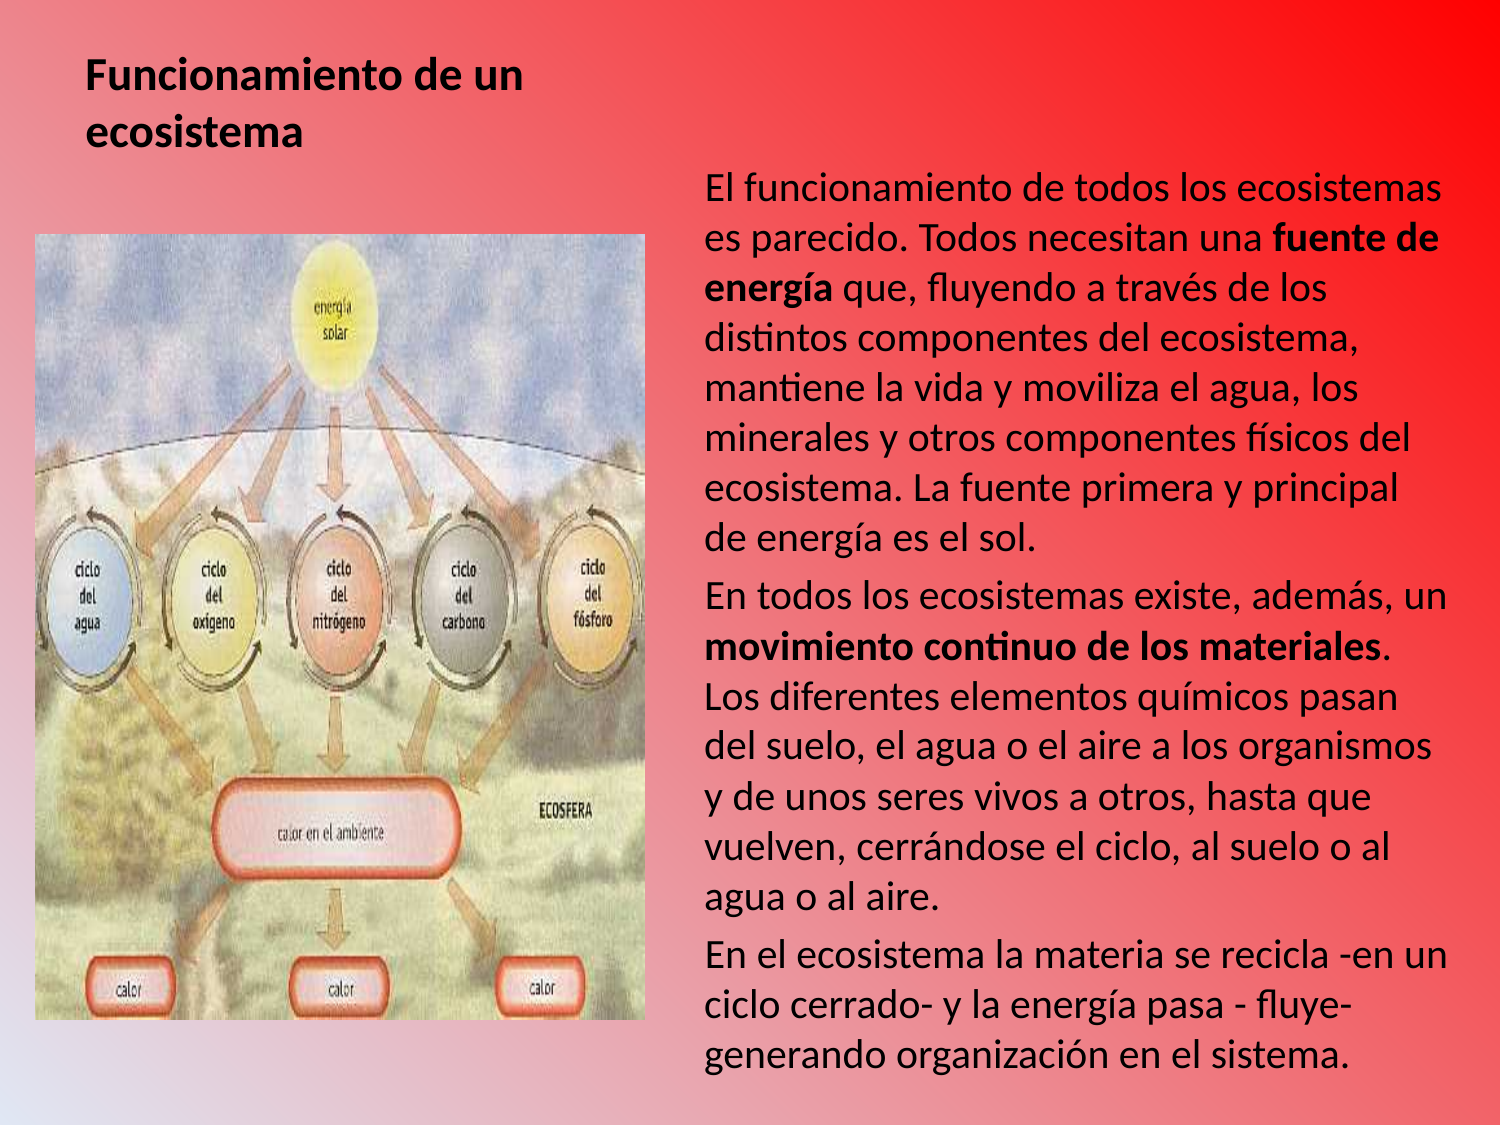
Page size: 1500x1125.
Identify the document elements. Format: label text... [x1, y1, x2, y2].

title Funcionamiento de un ecosistema [70, 35, 586, 164]
list El funcionamiento de todos los ecosistemas es parecido. Todos necesitan una fuente de energía que, fluyendo a través de los distintos componentes del ecosistema, mantiene la vida y moviliza el agua, los minerales y otros componentes físicos del ecosistema. La fuente primera y principal de energía es el sol. En todos los ecosistemas existe, además, un movimiento continuo de los materiales. Los diferentes elementos químicos pasan del suelo, el agua o el aire a los organismos y de unos seres vivos a otros, hasta que vuelven, cerrándose el ciclo, al suelo o al agua o al aire. En el ecosistema la materia se recicla -en un ciclo cerrado- y la energía pasa - fluye- generando organización en el sistema. [632, 152, 1465, 1067]
picture [34, 234, 645, 1020]
